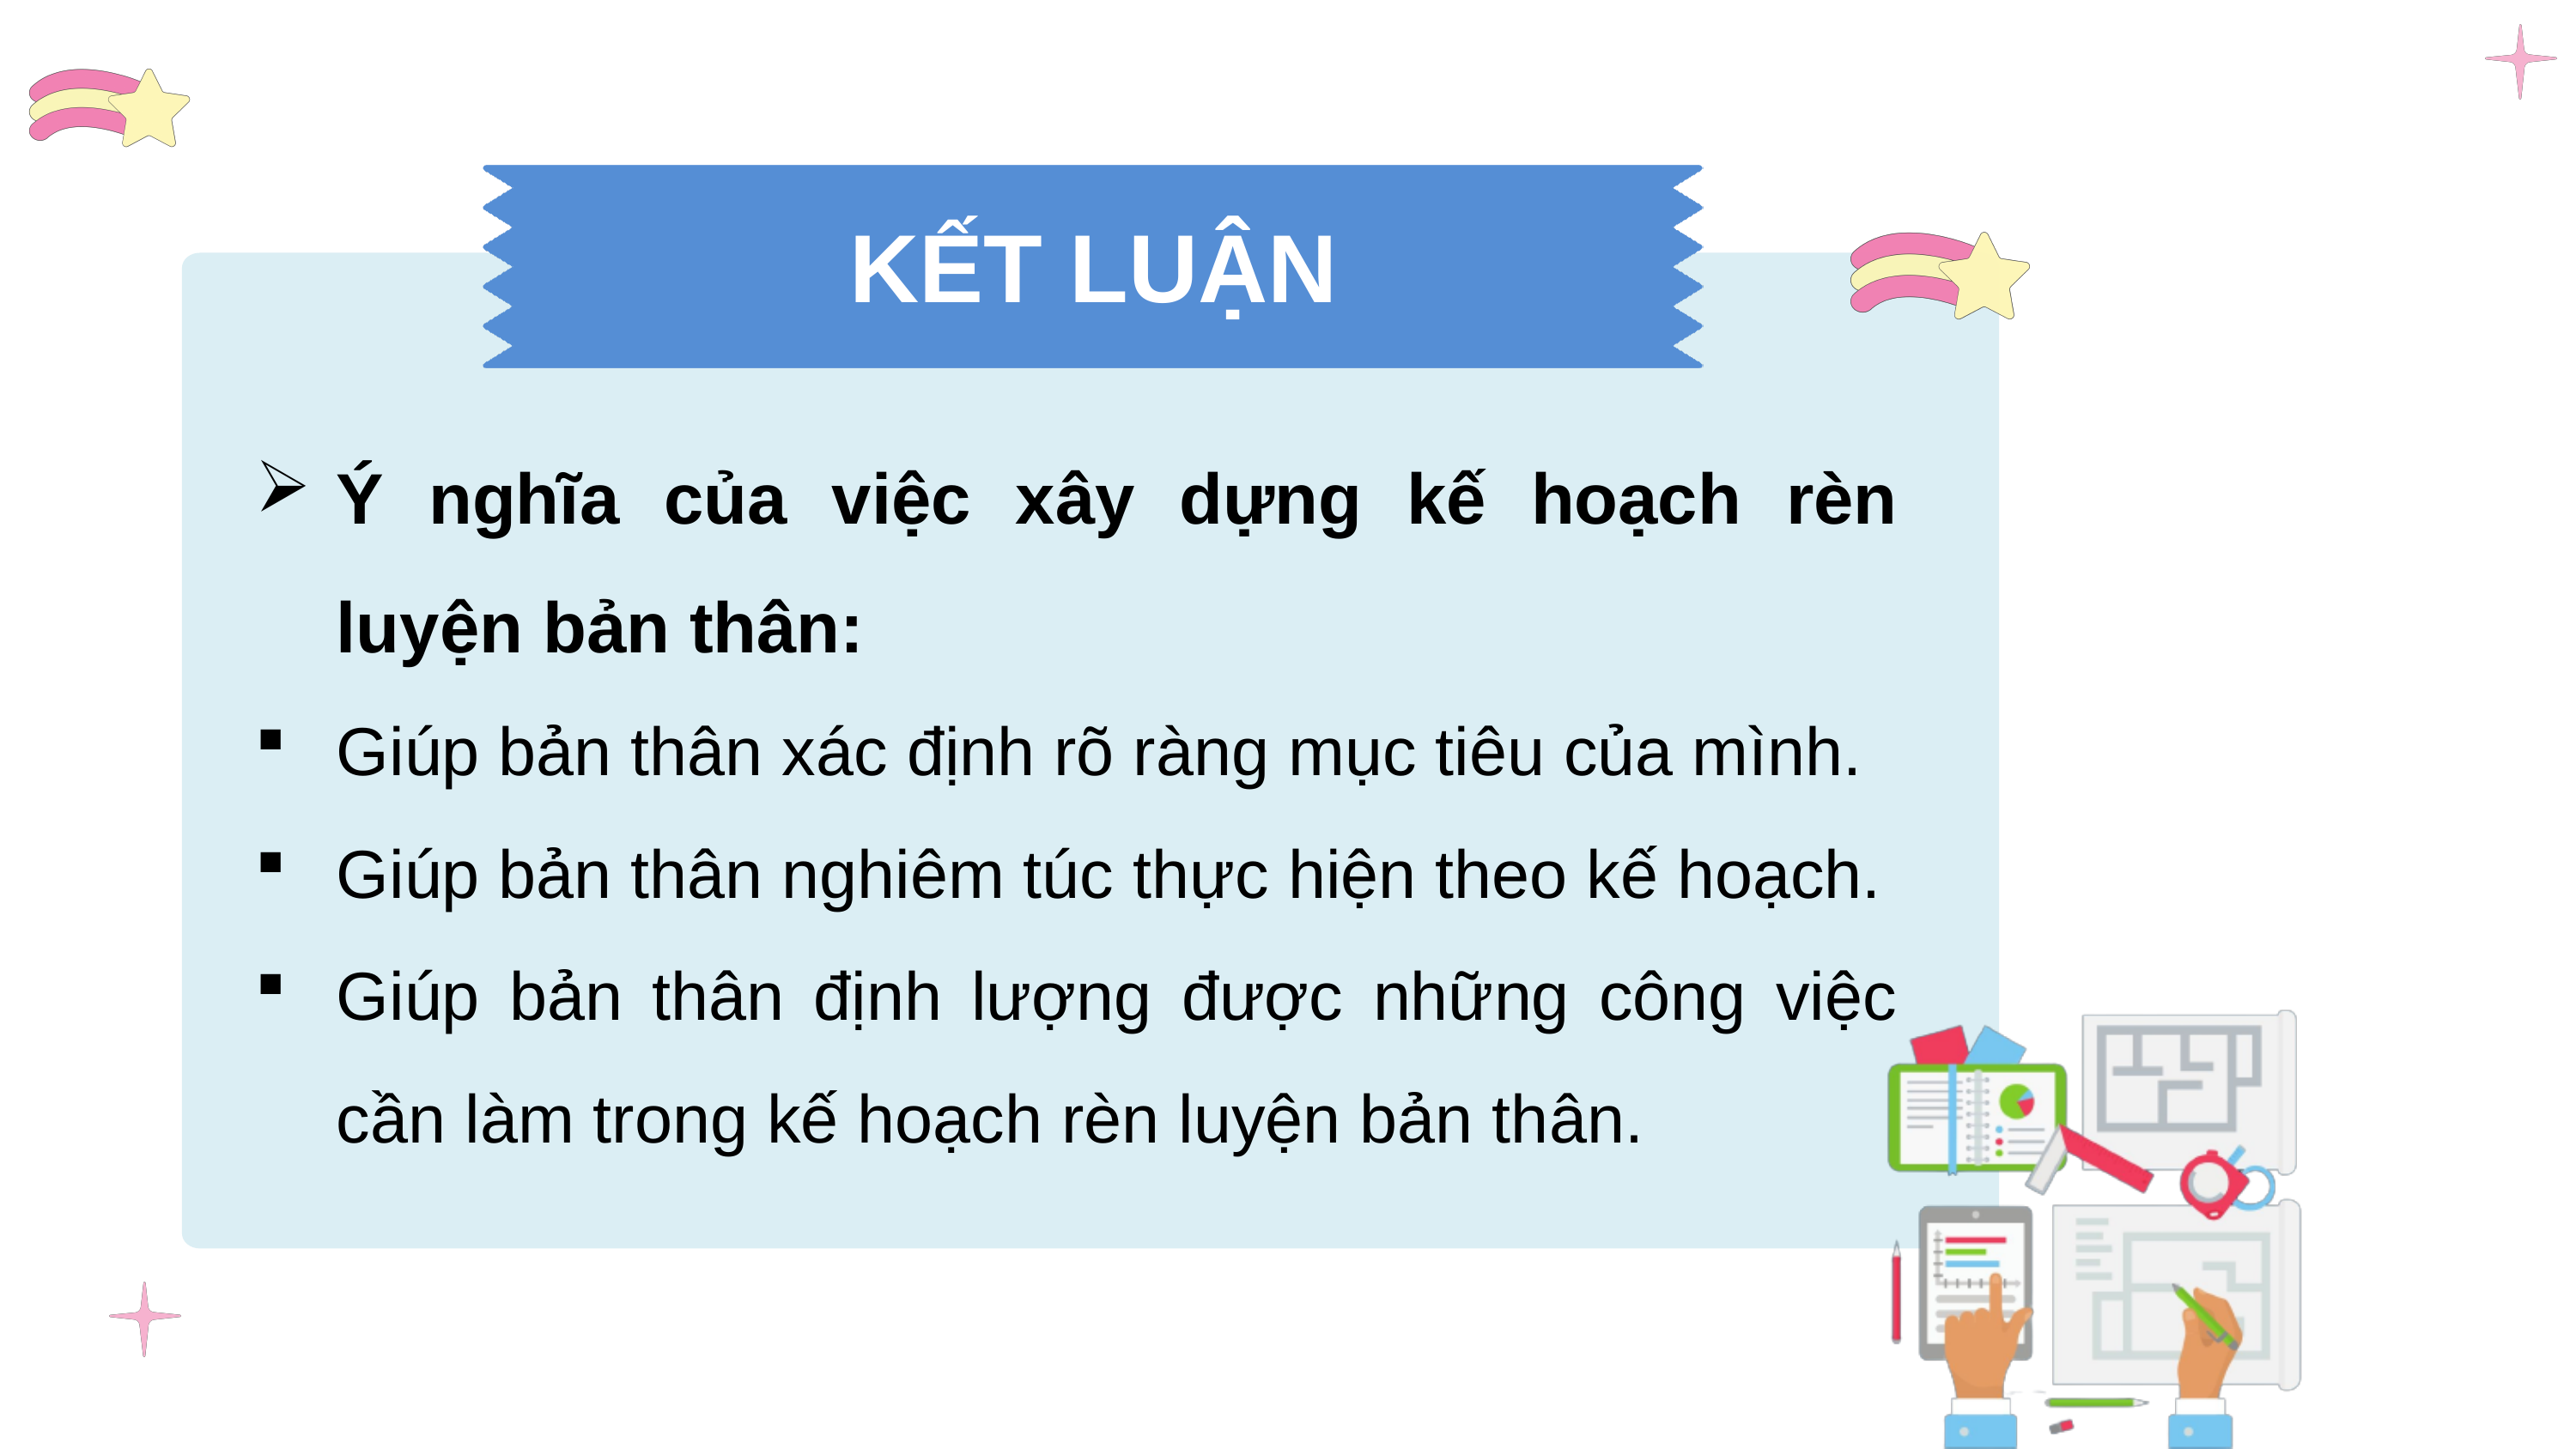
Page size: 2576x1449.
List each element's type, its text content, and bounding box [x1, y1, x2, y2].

text_box Ý nghĩa của việc xây dựng kế hoạch rèn luyện bản thân: Giúp bản thân xác định rõ ràng mục tiêu của mình. Giúp bản thân nghiêm túc thực hiện theo kế hoạch. Giúp bản thân định lượng được những công việc cần làm trong kế hoạch rèn luyện bản thân. [243, 403, 1911, 1163]
text_box [181, 252, 2000, 1249]
picture [2485, 24, 2557, 100]
picture [109, 1282, 181, 1358]
picture [1850, 213, 2032, 320]
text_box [407, 164, 1781, 368]
picture [1853, 991, 2377, 1449]
picture [28, 52, 191, 148]
